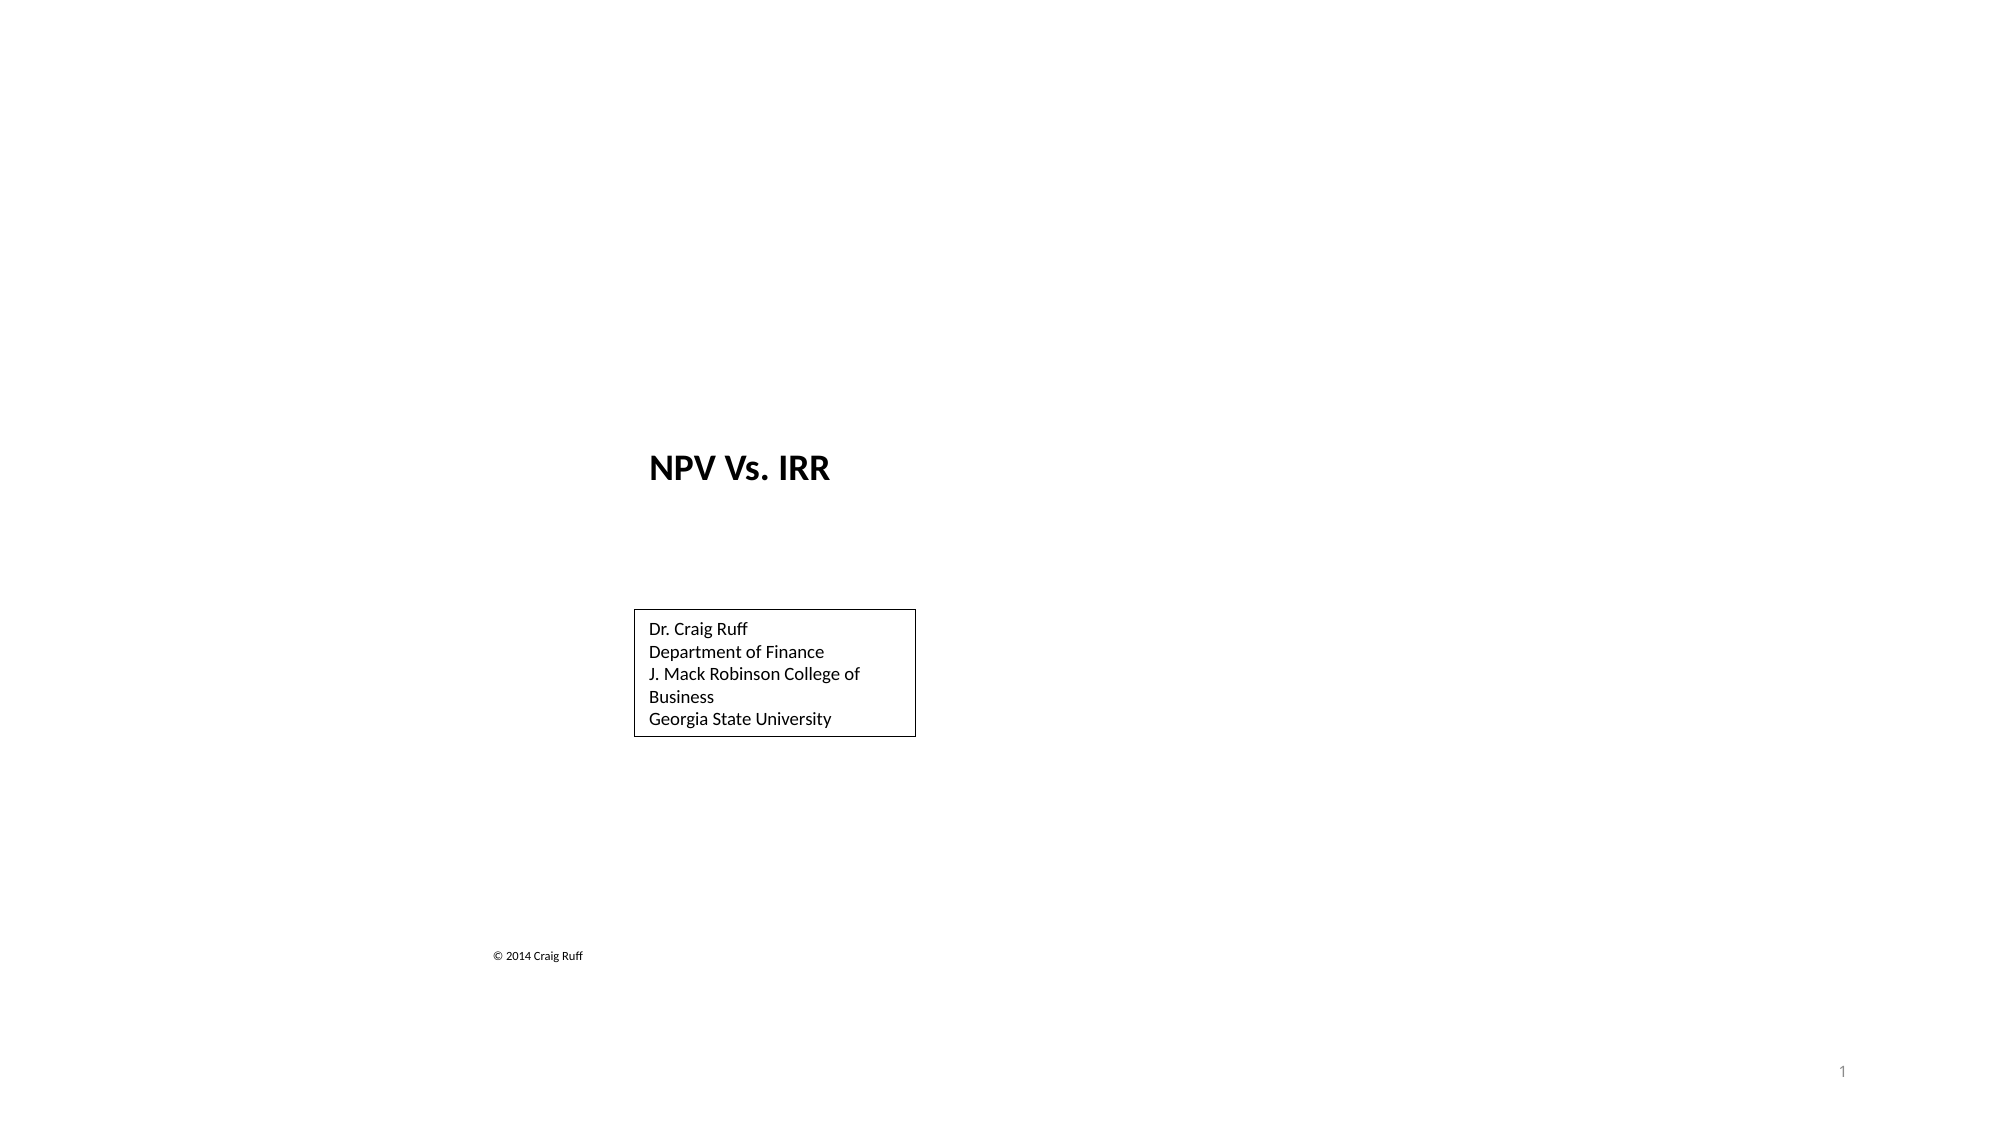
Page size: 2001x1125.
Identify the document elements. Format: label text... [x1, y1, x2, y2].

slide_number 1 [1412, 1042, 1863, 1103]
text_box © 2014 Craig Ruff [469, 940, 607, 971]
text_box Dr. Craig Ruff Department of Finance J. Mack Robinson College of Business Georgia State University [634, 609, 916, 737]
list NPV Vs. IRR [634, 440, 1441, 507]
